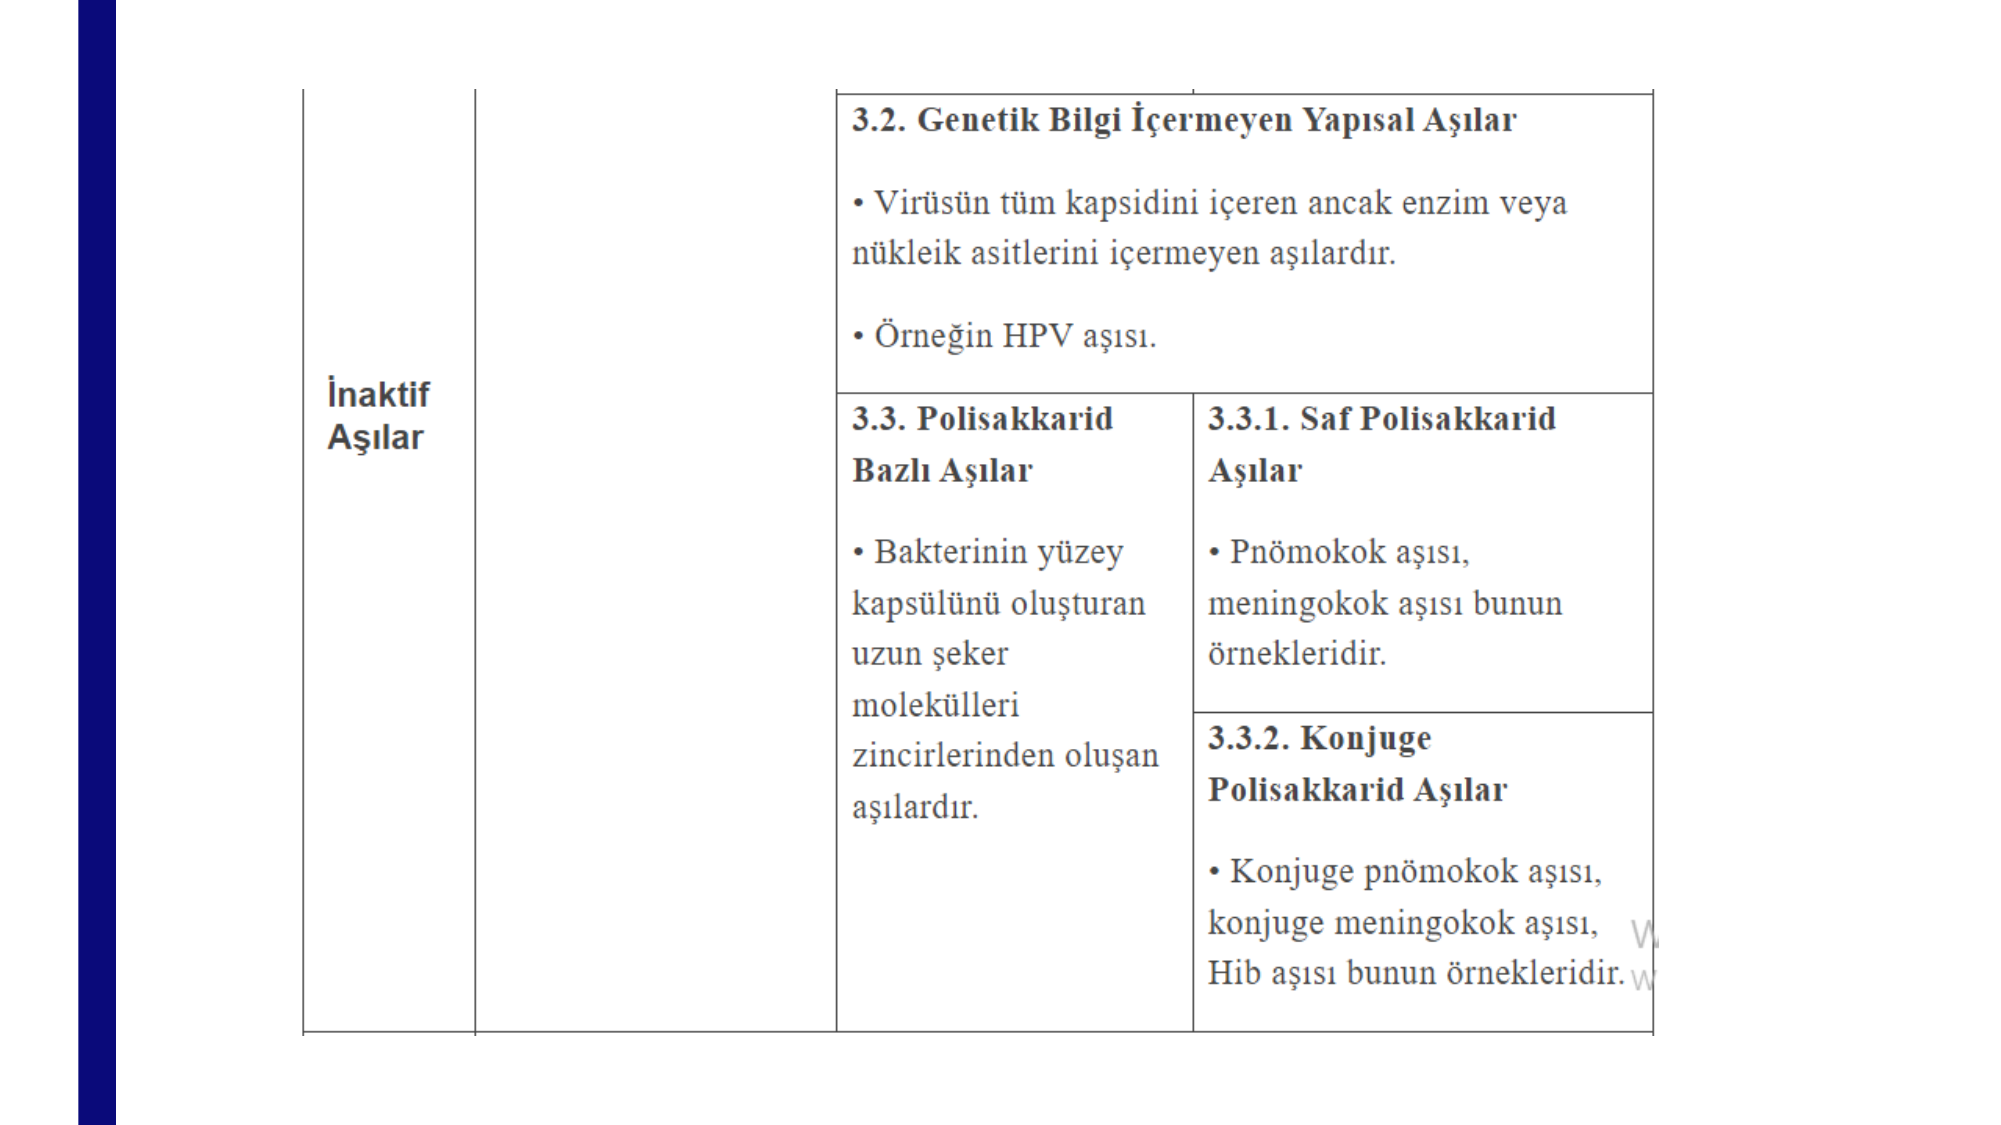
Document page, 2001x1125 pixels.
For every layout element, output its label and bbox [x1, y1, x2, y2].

picture [298, 89, 1659, 1036]
